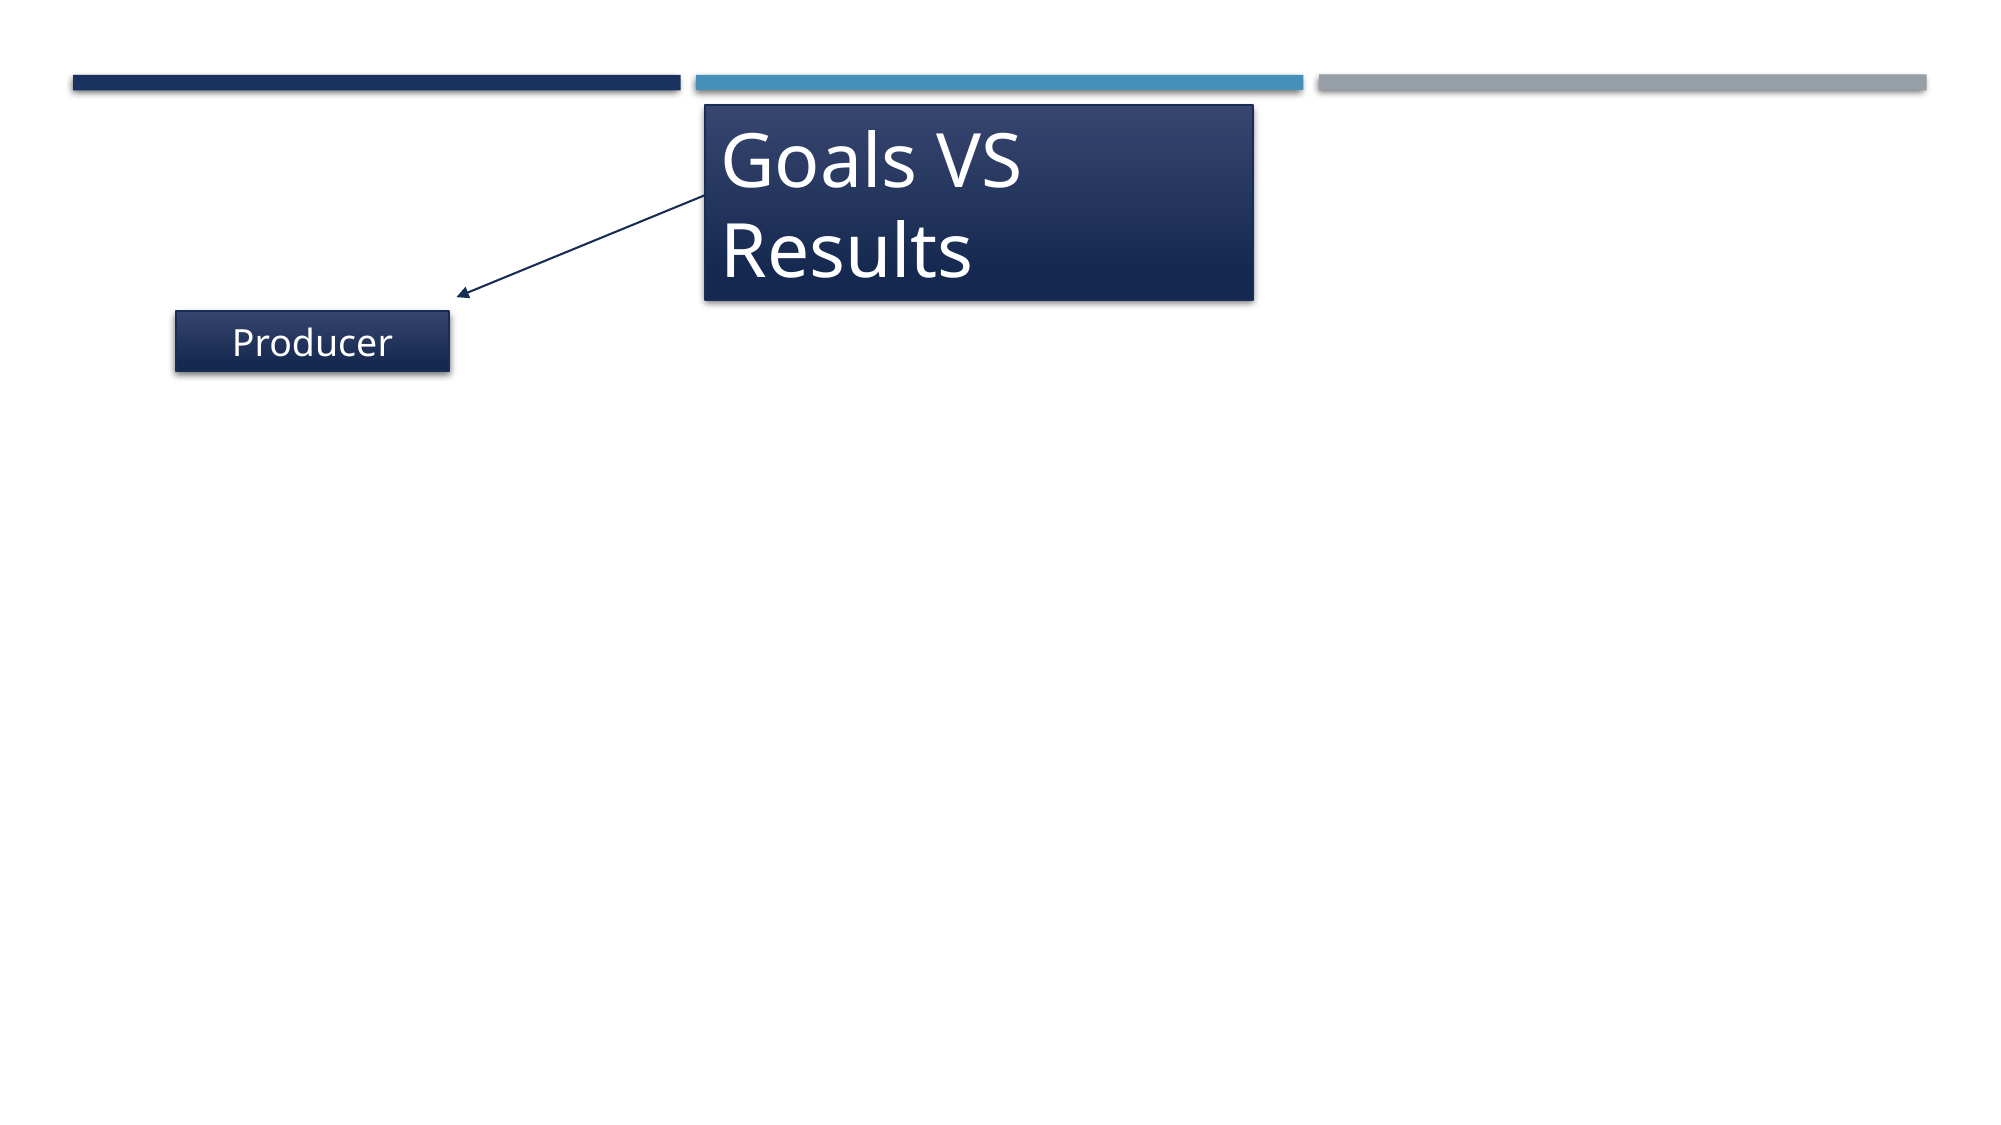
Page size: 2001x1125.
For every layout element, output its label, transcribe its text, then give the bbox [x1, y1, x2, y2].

text_box Producer [175, 310, 450, 372]
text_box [455, 194, 706, 298]
text_box Goals VS Results [704, 104, 1254, 301]
